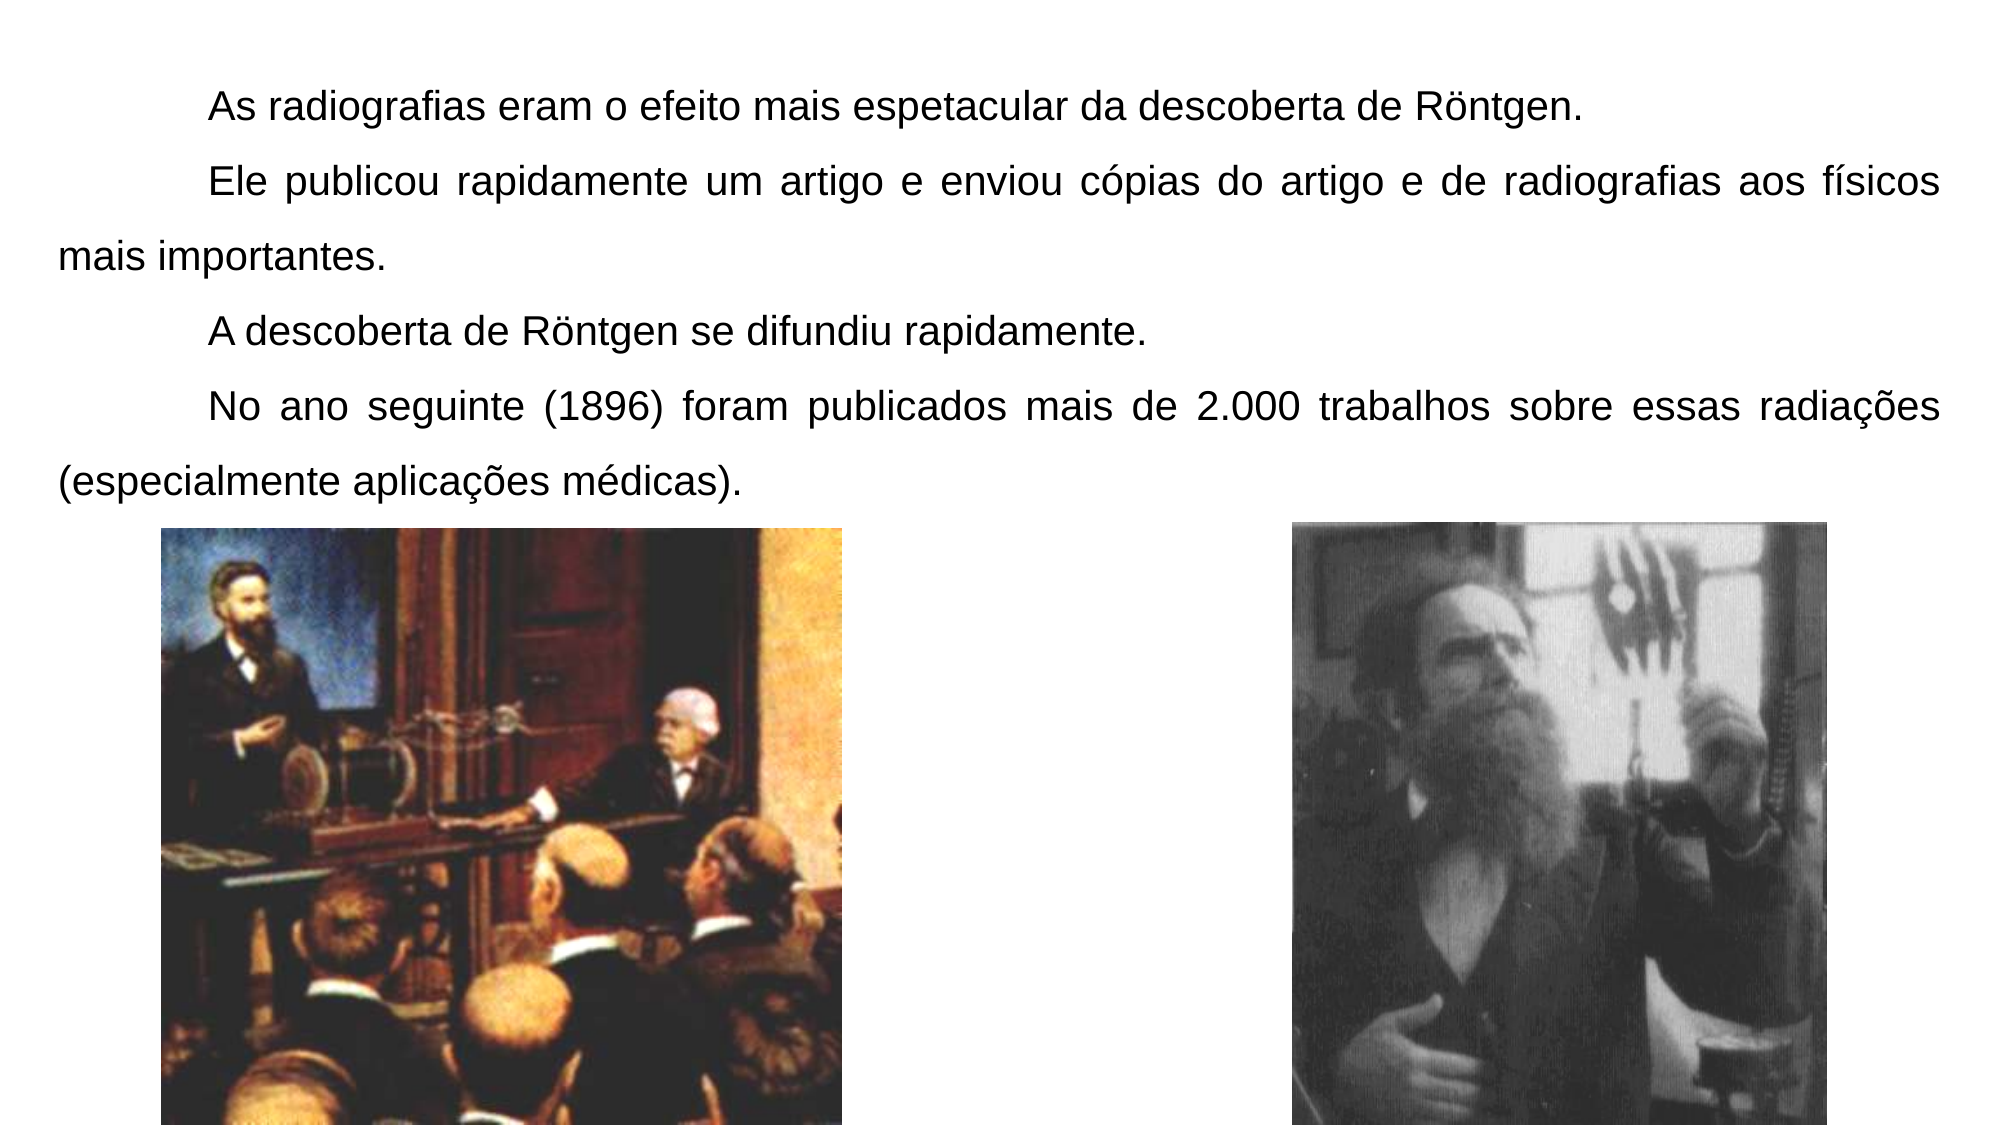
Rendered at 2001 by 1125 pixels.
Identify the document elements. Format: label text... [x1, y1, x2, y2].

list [1292, 522, 1828, 1125]
text_box As radiografias eram o efeito mais espetacular da descoberta de Röntgen. Ele publicou rapidamente um artigo e enviou cópias do artigo e de radiografias aos físicos mais importantes. A descoberta de Röntgen se difundiu rapidamente. No ano seguinte (1896) foram publicados mais de 2.000 trabalhos sobre essas radiações (especialmente aplicações médicas). [43, 46, 1957, 512]
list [161, 527, 842, 1125]
